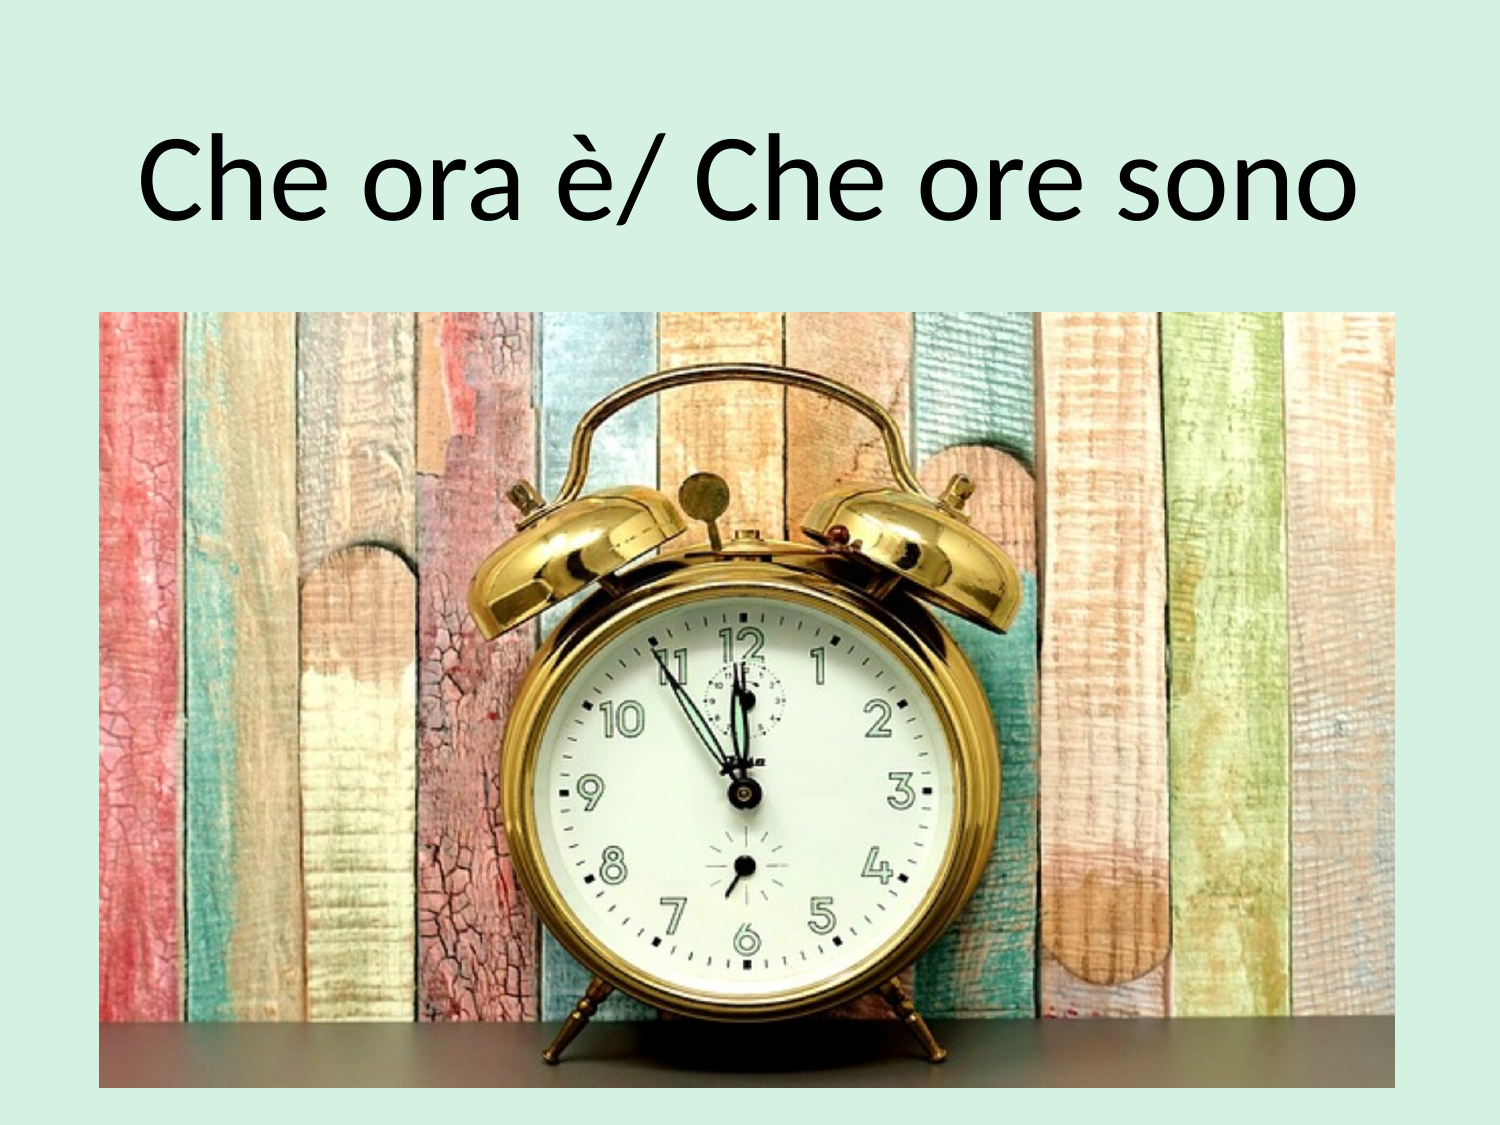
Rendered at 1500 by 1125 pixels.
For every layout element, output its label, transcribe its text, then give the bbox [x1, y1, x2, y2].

title Che ora è/ Che ore sono [112, 50, 1388, 292]
picture [99, 312, 1396, 1088]
